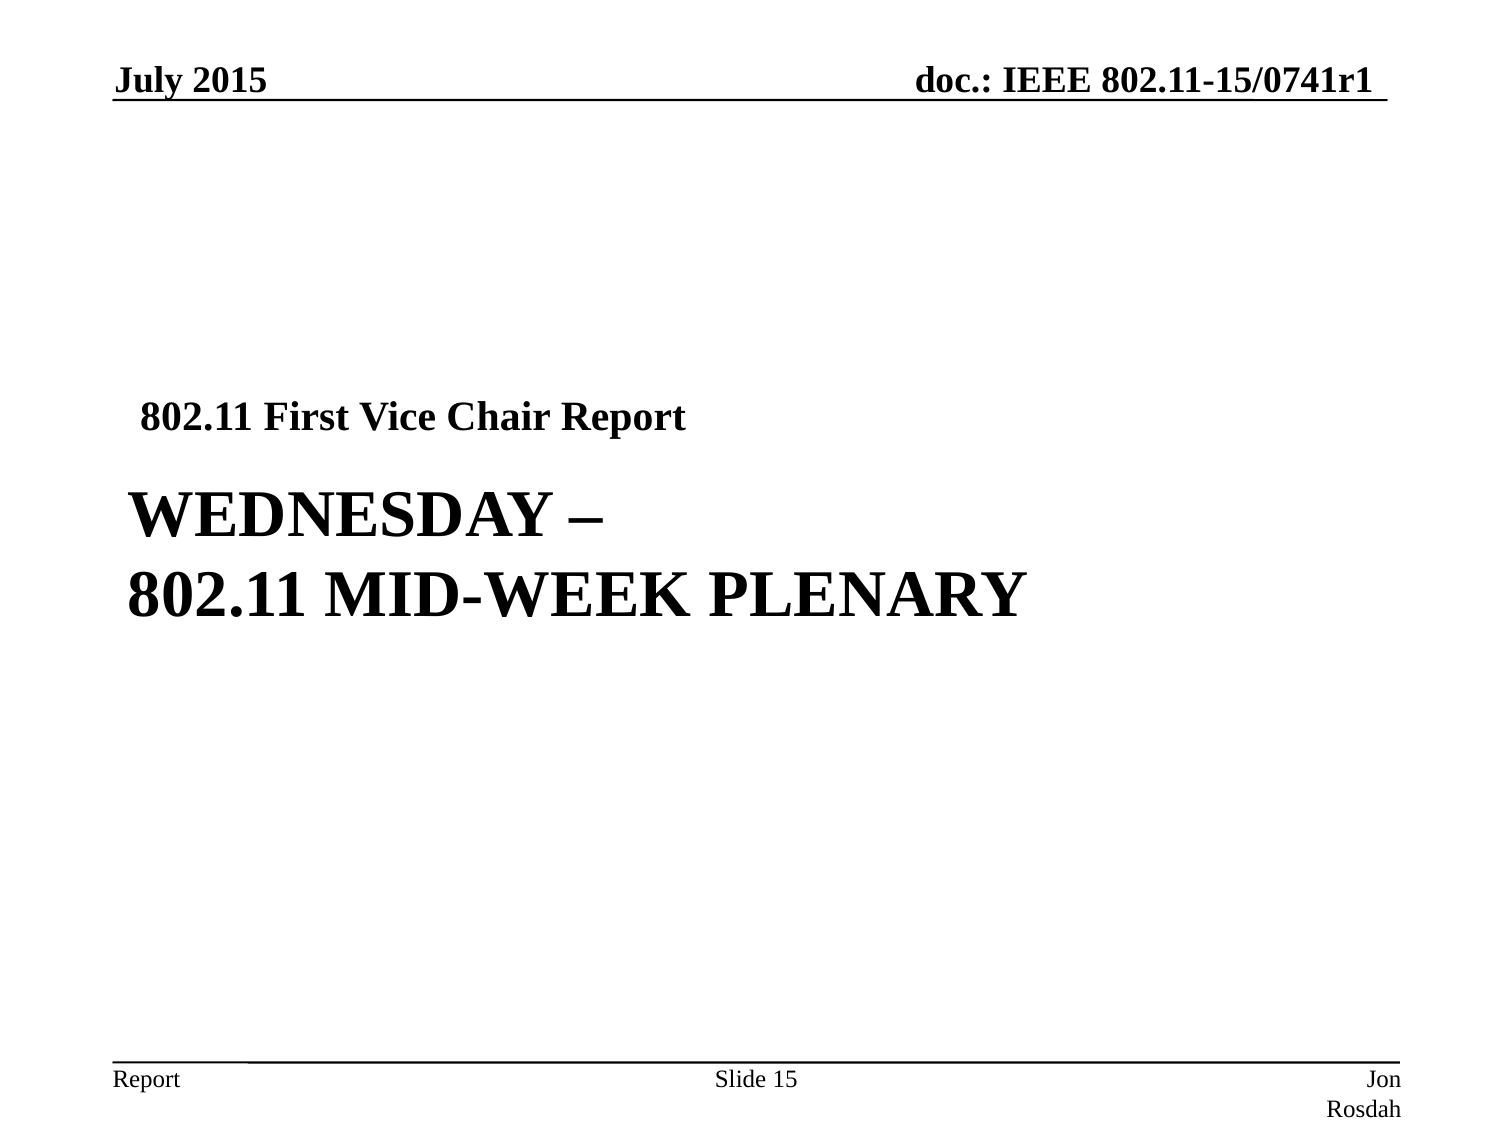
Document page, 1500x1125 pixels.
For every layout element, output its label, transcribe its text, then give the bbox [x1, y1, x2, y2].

list 802.11 First Vice Chair Report [124, 199, 1401, 447]
footer Jon Rosdahl (CSR) [1324, 1061, 1402, 1093]
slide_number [114, 54, 363, 101]
slide_number Slide 15 [712, 1061, 800, 1093]
title Wednesday – 802.11 Mid-Week Plenary [112, 462, 1388, 687]
